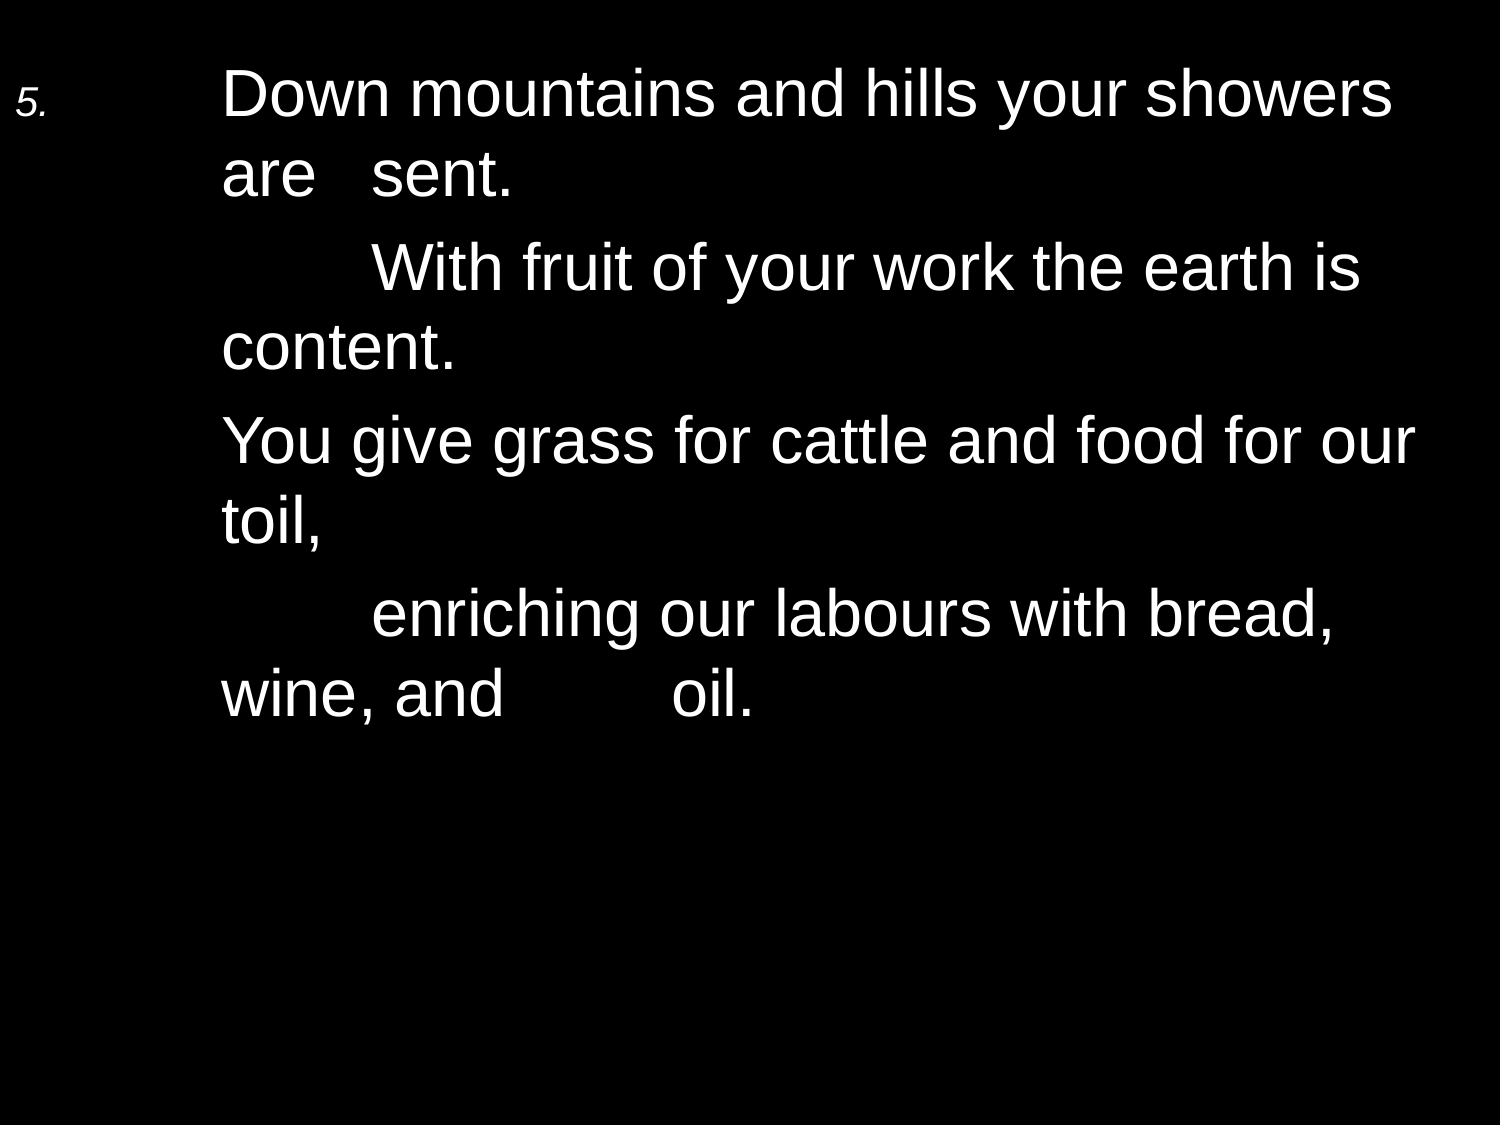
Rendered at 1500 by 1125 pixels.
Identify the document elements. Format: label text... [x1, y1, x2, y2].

list 5. Down mountains and hills your showers are sent. With fruit of your work the earth is content. You give grass for cattle and food for our toil, enriching our labours with bread, wine, and oil. [0, 42, 1500, 1047]
